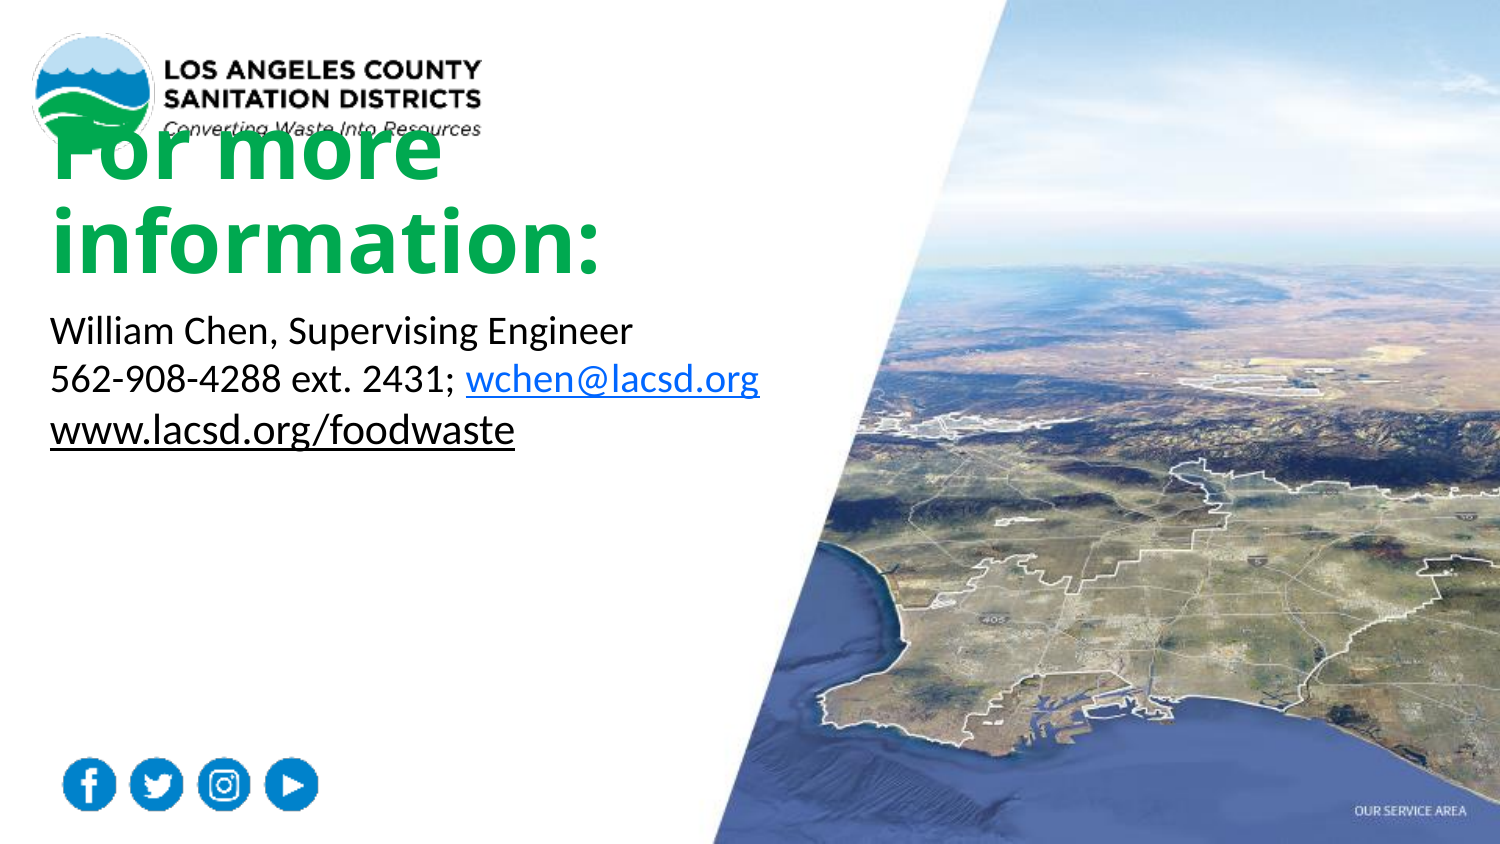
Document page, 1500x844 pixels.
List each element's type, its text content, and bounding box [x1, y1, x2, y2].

text_box William Chen, Supervising Engineer 562-908-4288 ext. 2431; wchen@lacsd.org www.lacsd.org/foodwaste [35, 247, 884, 510]
title For more information: [35, 137, 955, 259]
picture [0, 0, 1500, 844]
